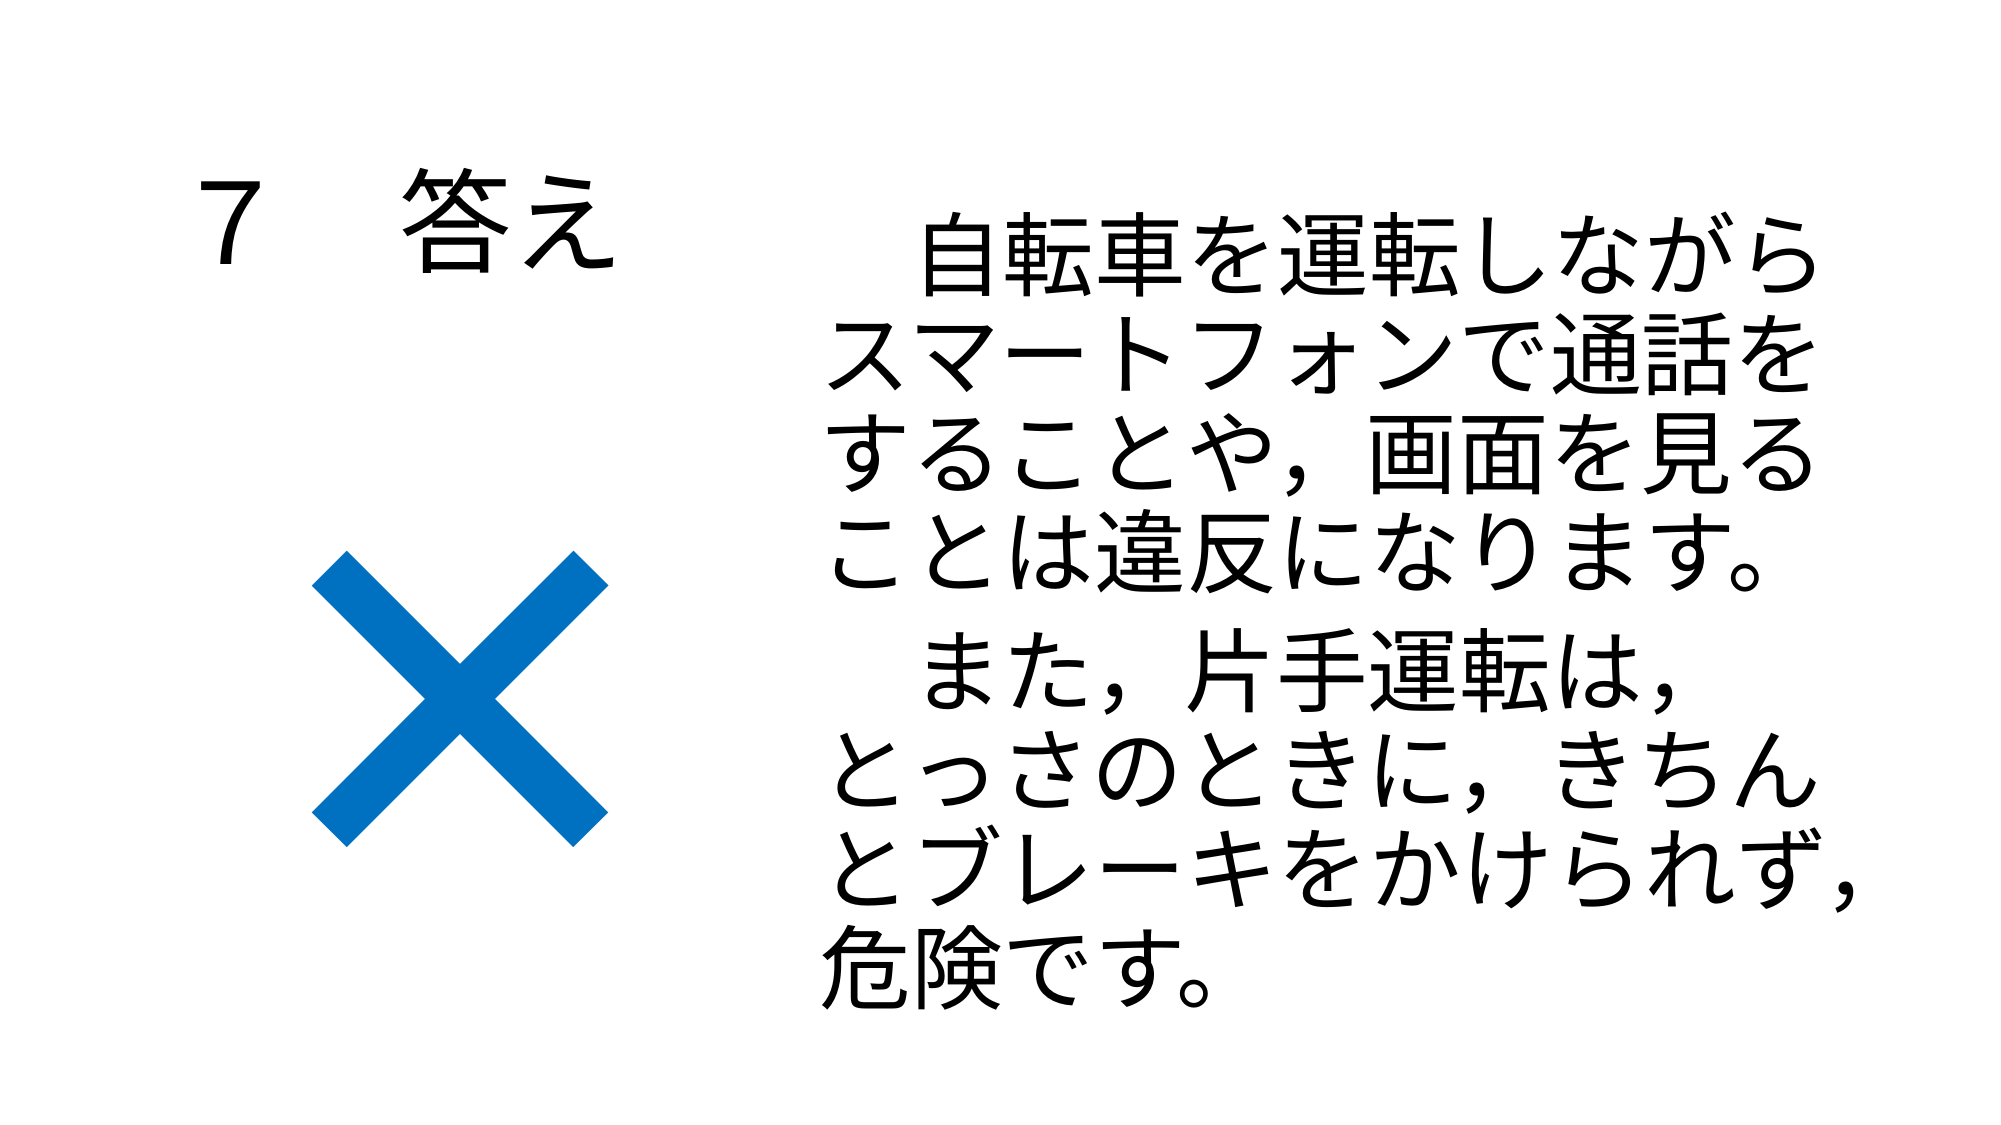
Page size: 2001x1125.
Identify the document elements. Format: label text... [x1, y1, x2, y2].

list ✕ [137, 334, 783, 961]
list 自転車を運転しながらスマートフォンで通話をすることや，画面を見ることは違反になります。 また，片手運転は，とっさのときに，きちんとブレーキをかけられず，危険です。 [804, 202, 1906, 984]
title ７ 答え [159, 150, 805, 297]
